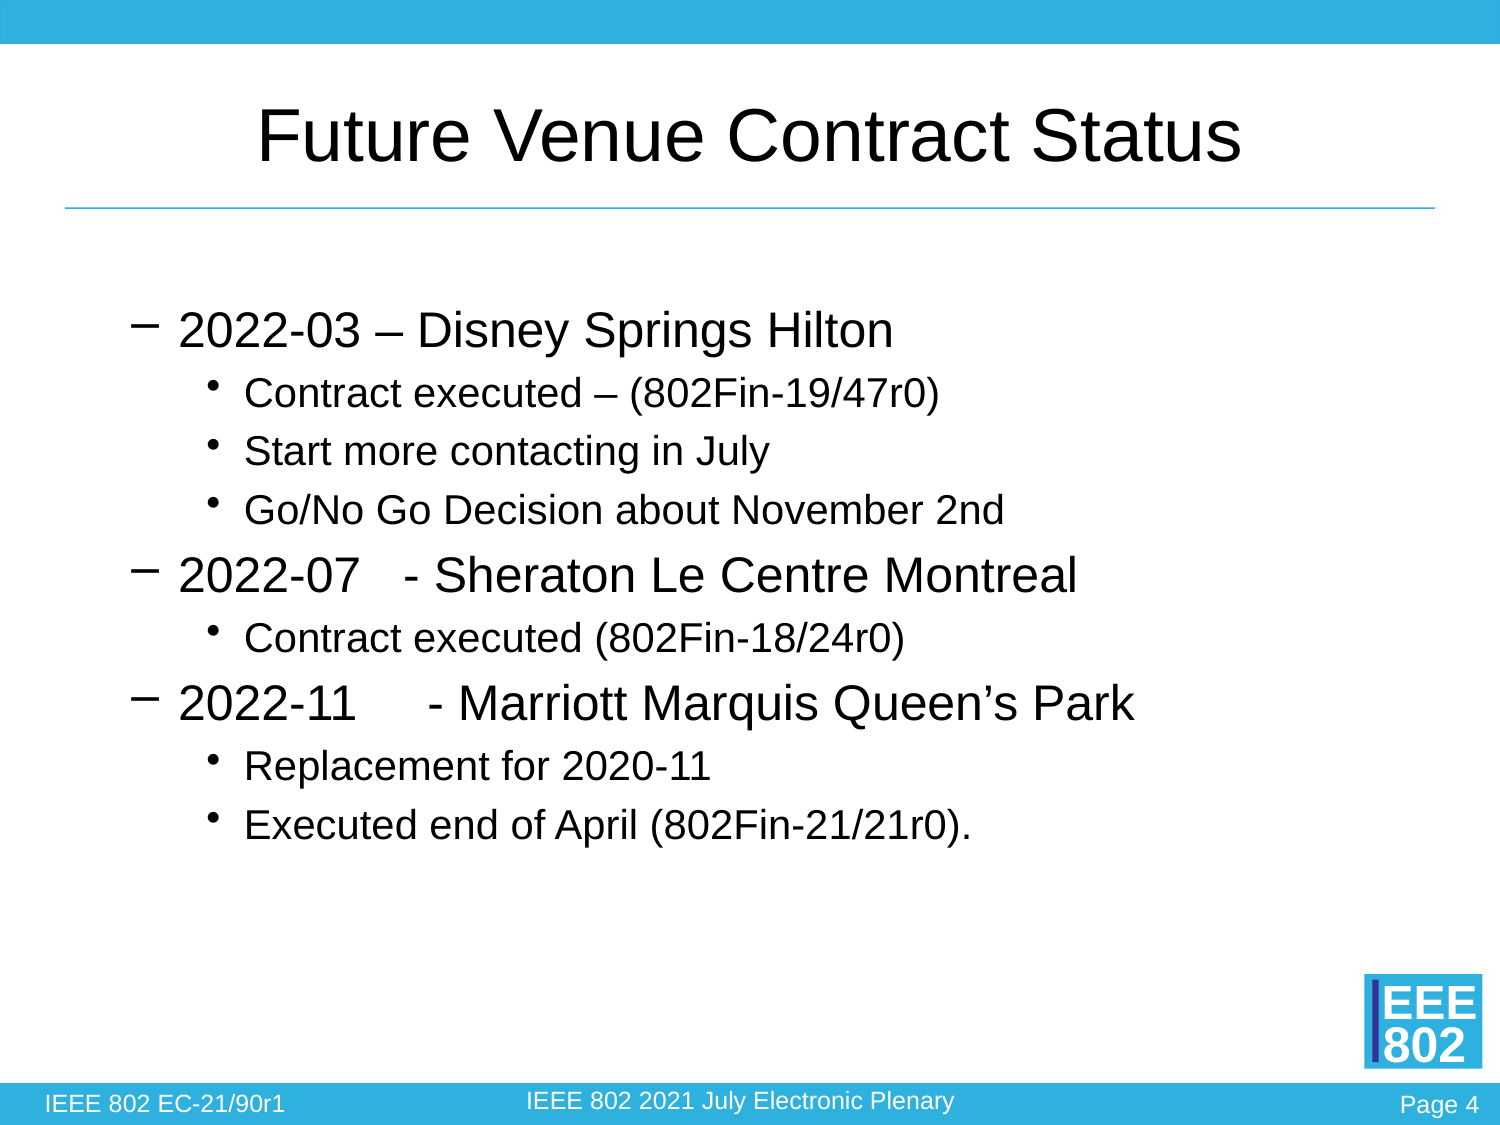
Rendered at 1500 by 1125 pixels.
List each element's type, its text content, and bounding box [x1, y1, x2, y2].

title Future Venue Contract Status [75, 66, 1425, 197]
footer IEEE 802 EC-21/90r1 [5, 1080, 325, 1125]
list 2022-03 – Disney Springs Hilton Contract executed – (802Fin-19/47r0) Start more contacting in July Go/No Go Decision about November 2nd 2022-07 - Sheraton Le Centre Montreal Contract executed (802Fin-18/24r0) 2022-11 - Marriott Marquis Queen’s Park Replacement for 2020-11 Executed end of April (802Fin-21/21r0). [41, 220, 1392, 963]
